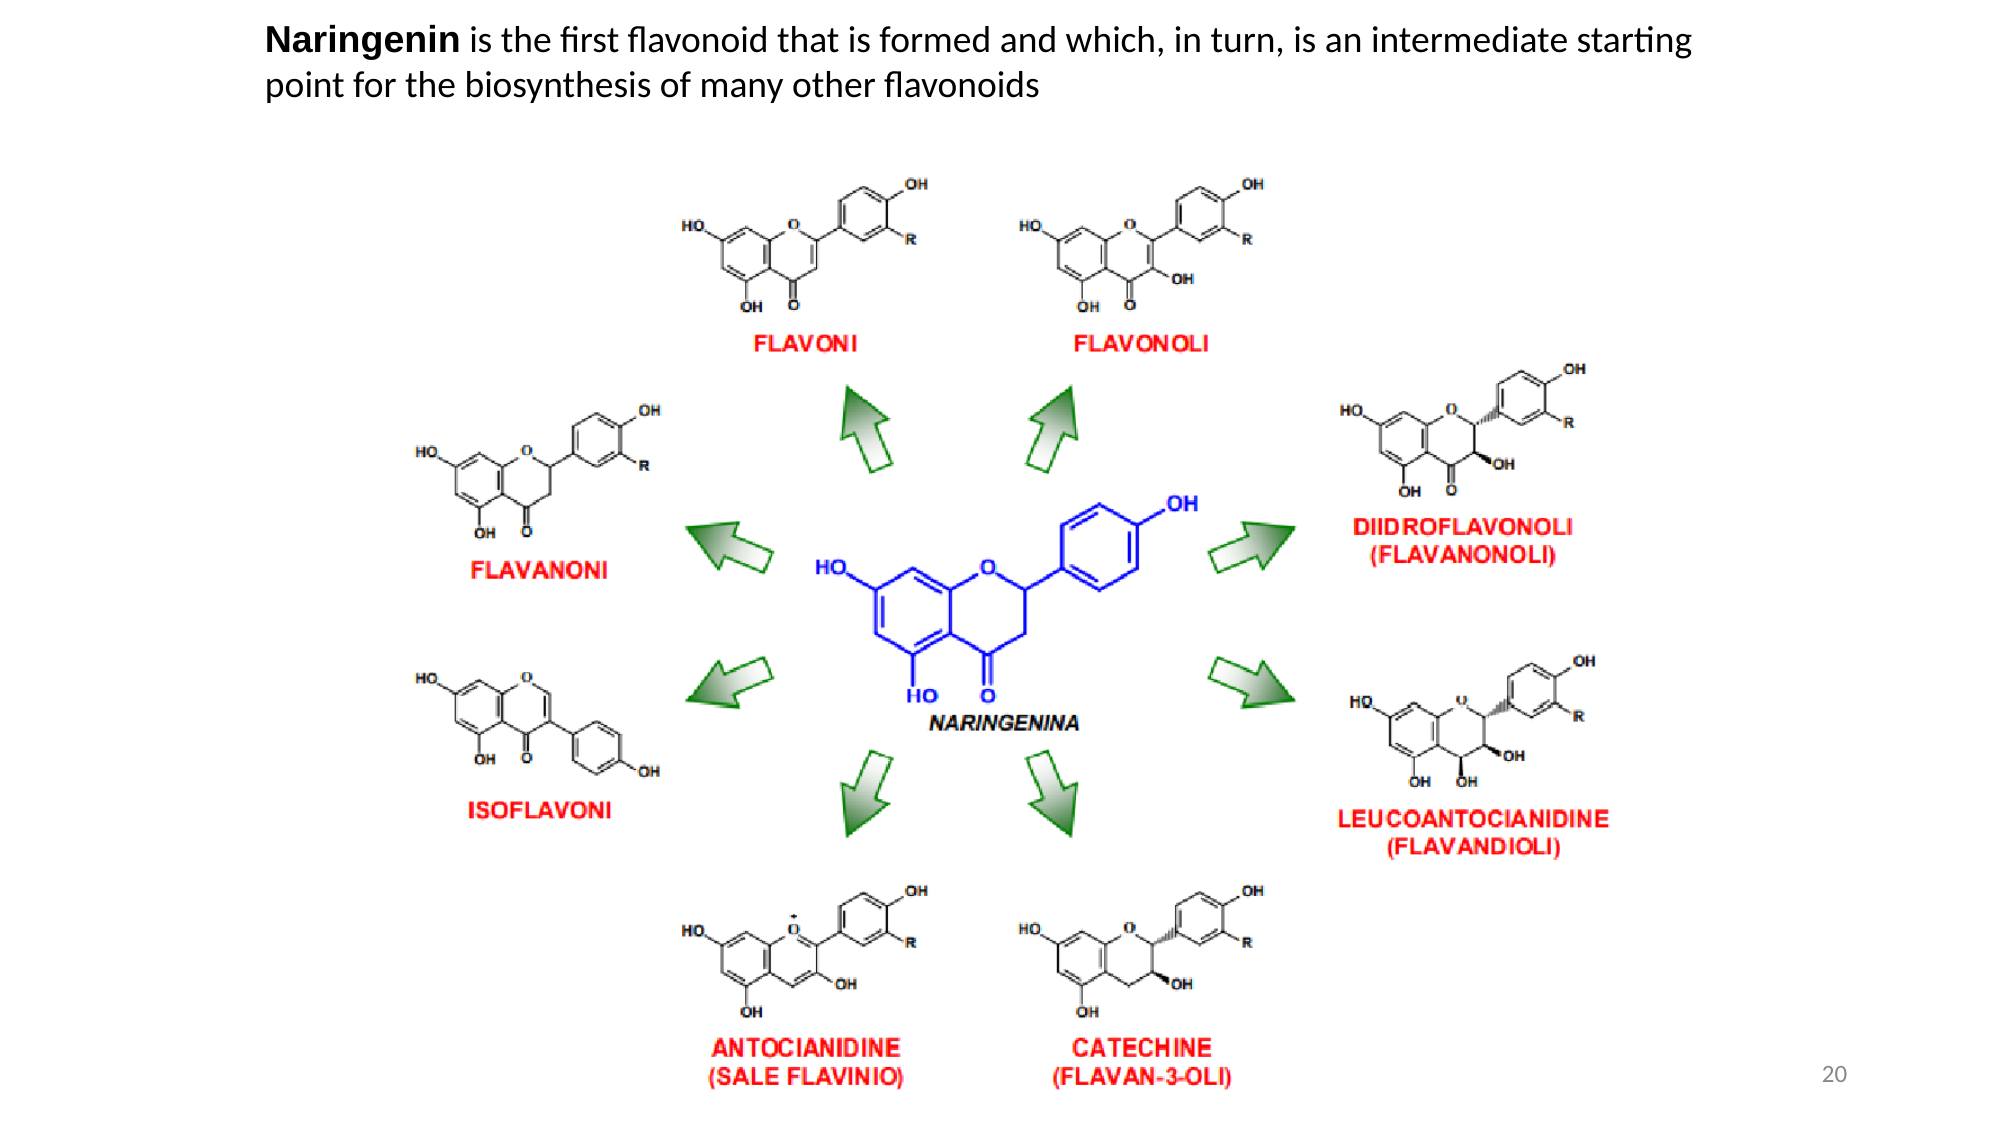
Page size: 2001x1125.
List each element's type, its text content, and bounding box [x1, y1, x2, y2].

picture [349, 148, 1650, 1121]
slide_number 20 [1655, 1042, 1863, 1103]
text_box Naringenin is the first flavonoid that is formed and which, in turn, is an intermediate starting point for the biosynthesis of many other flavonoids [249, 7, 1750, 113]
